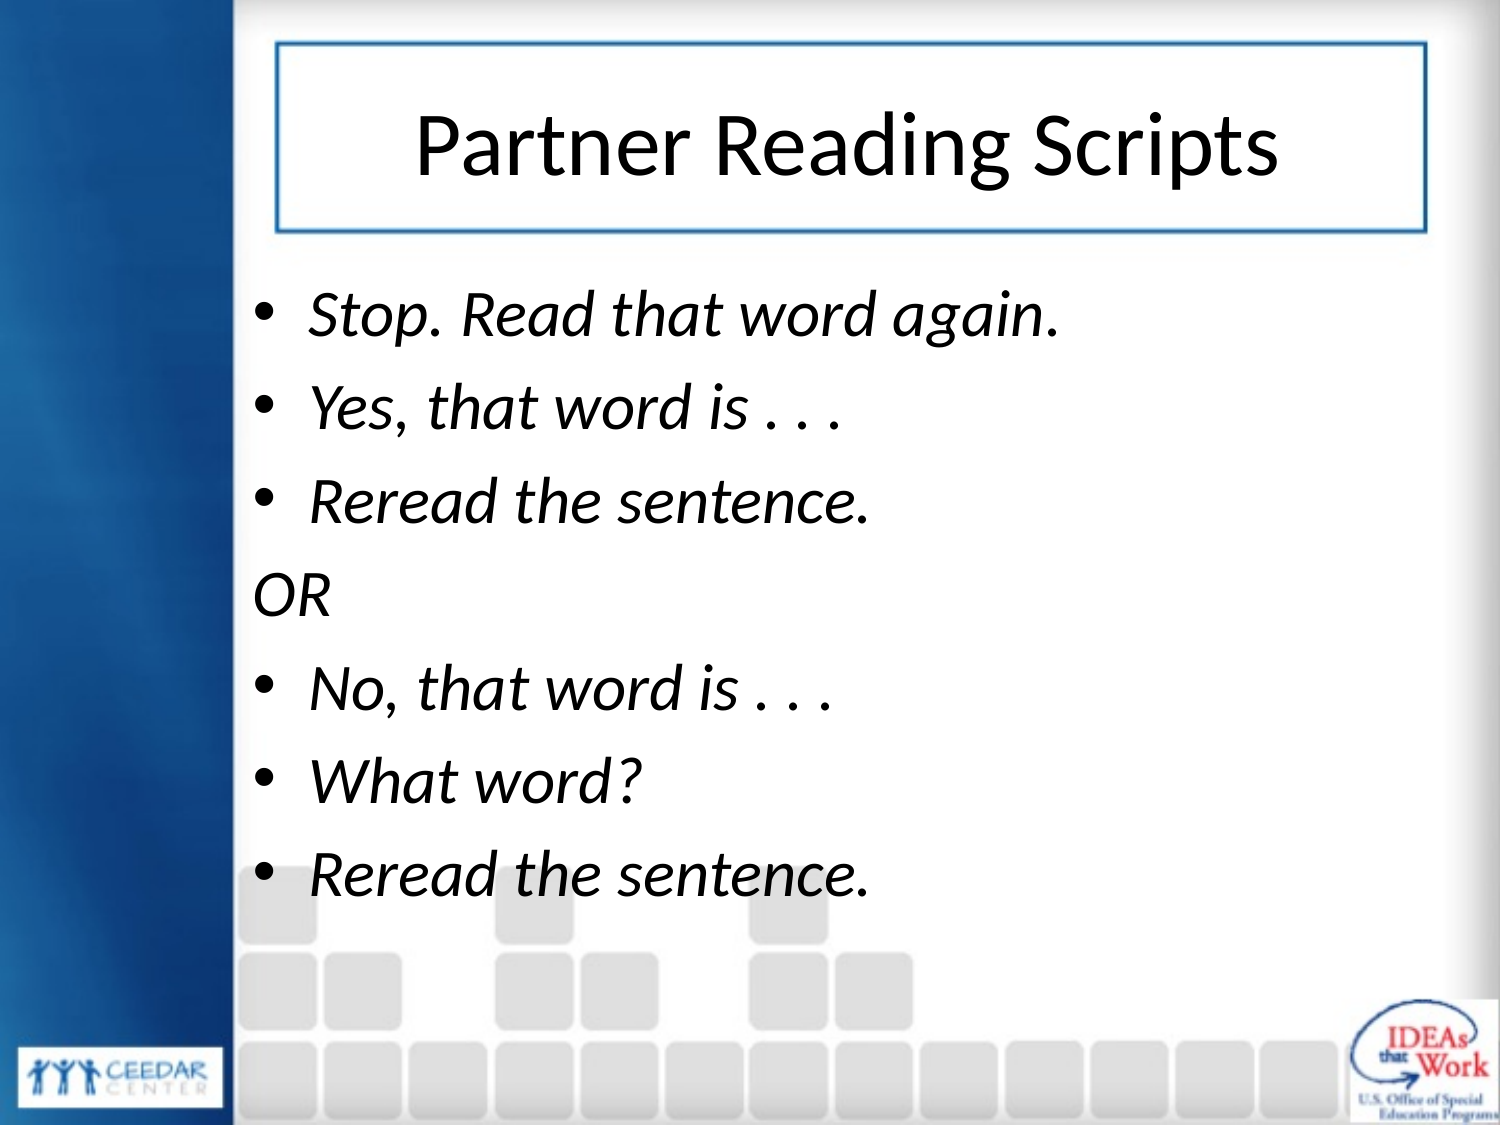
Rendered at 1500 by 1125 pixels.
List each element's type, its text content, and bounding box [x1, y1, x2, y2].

title Partner Reading Scripts [272, 45, 1425, 233]
list Stop. Read that word again. Yes, that word is . . . Reread the sentence. OR No, that word is . . . What word? Reread the sentence. [237, 262, 1425, 1005]
picture [0, 0, 1500, 1125]
